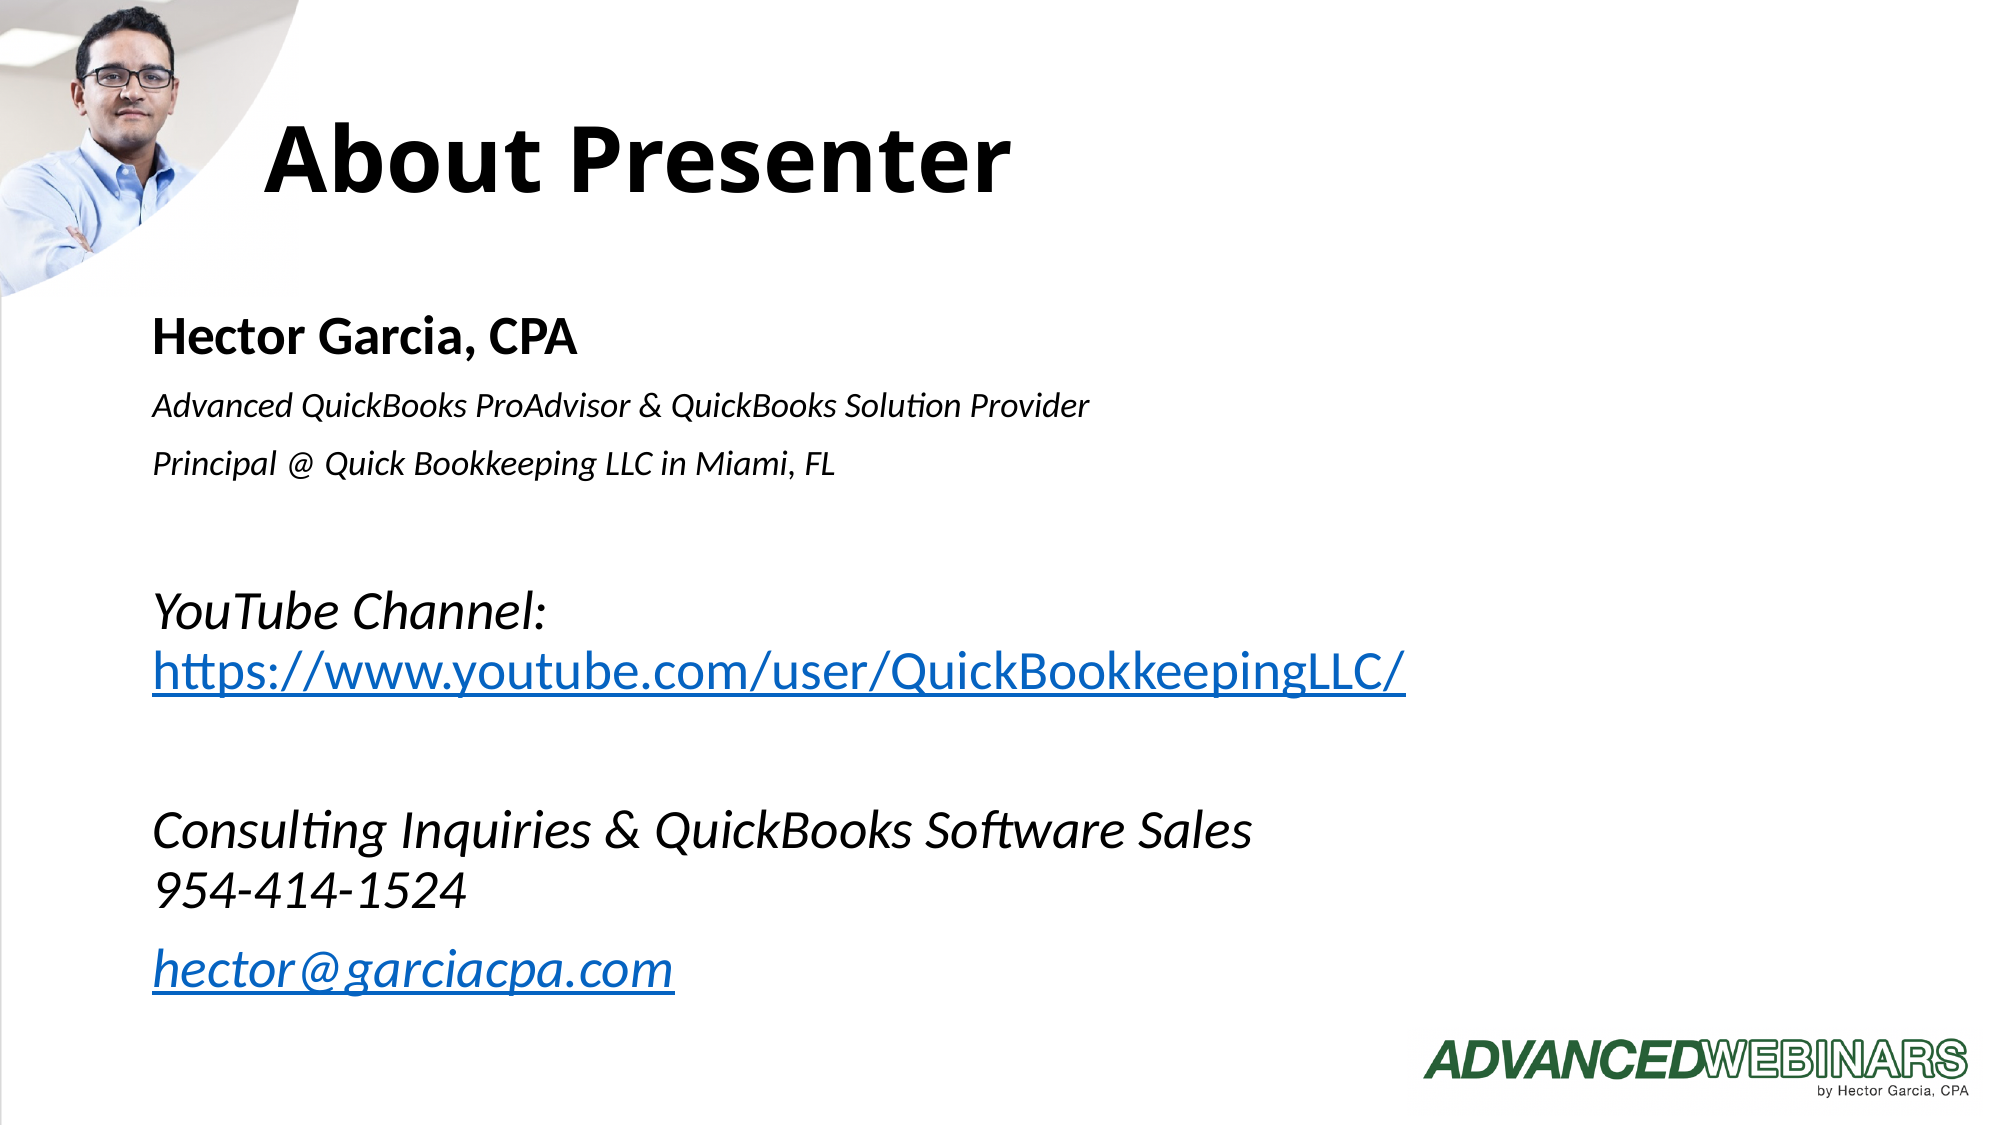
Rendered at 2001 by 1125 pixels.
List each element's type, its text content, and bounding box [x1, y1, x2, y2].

picture [0, 0, 2001, 1125]
title About Presenter [249, 53, 1975, 272]
list Hector Garcia, CPA Advanced QuickBooks ProAdvisor & QuickBooks Solution Provider Principal @ Quick Bookkeeping LLC in Miami, FL YouTube Channel: https://www.youtube.com/user/QuickBookkeepingLLC/ Consulting Inquiries & QuickBooks Software Sales 954-414-1524 hector@garciacpa.com [137, 299, 1863, 1014]
